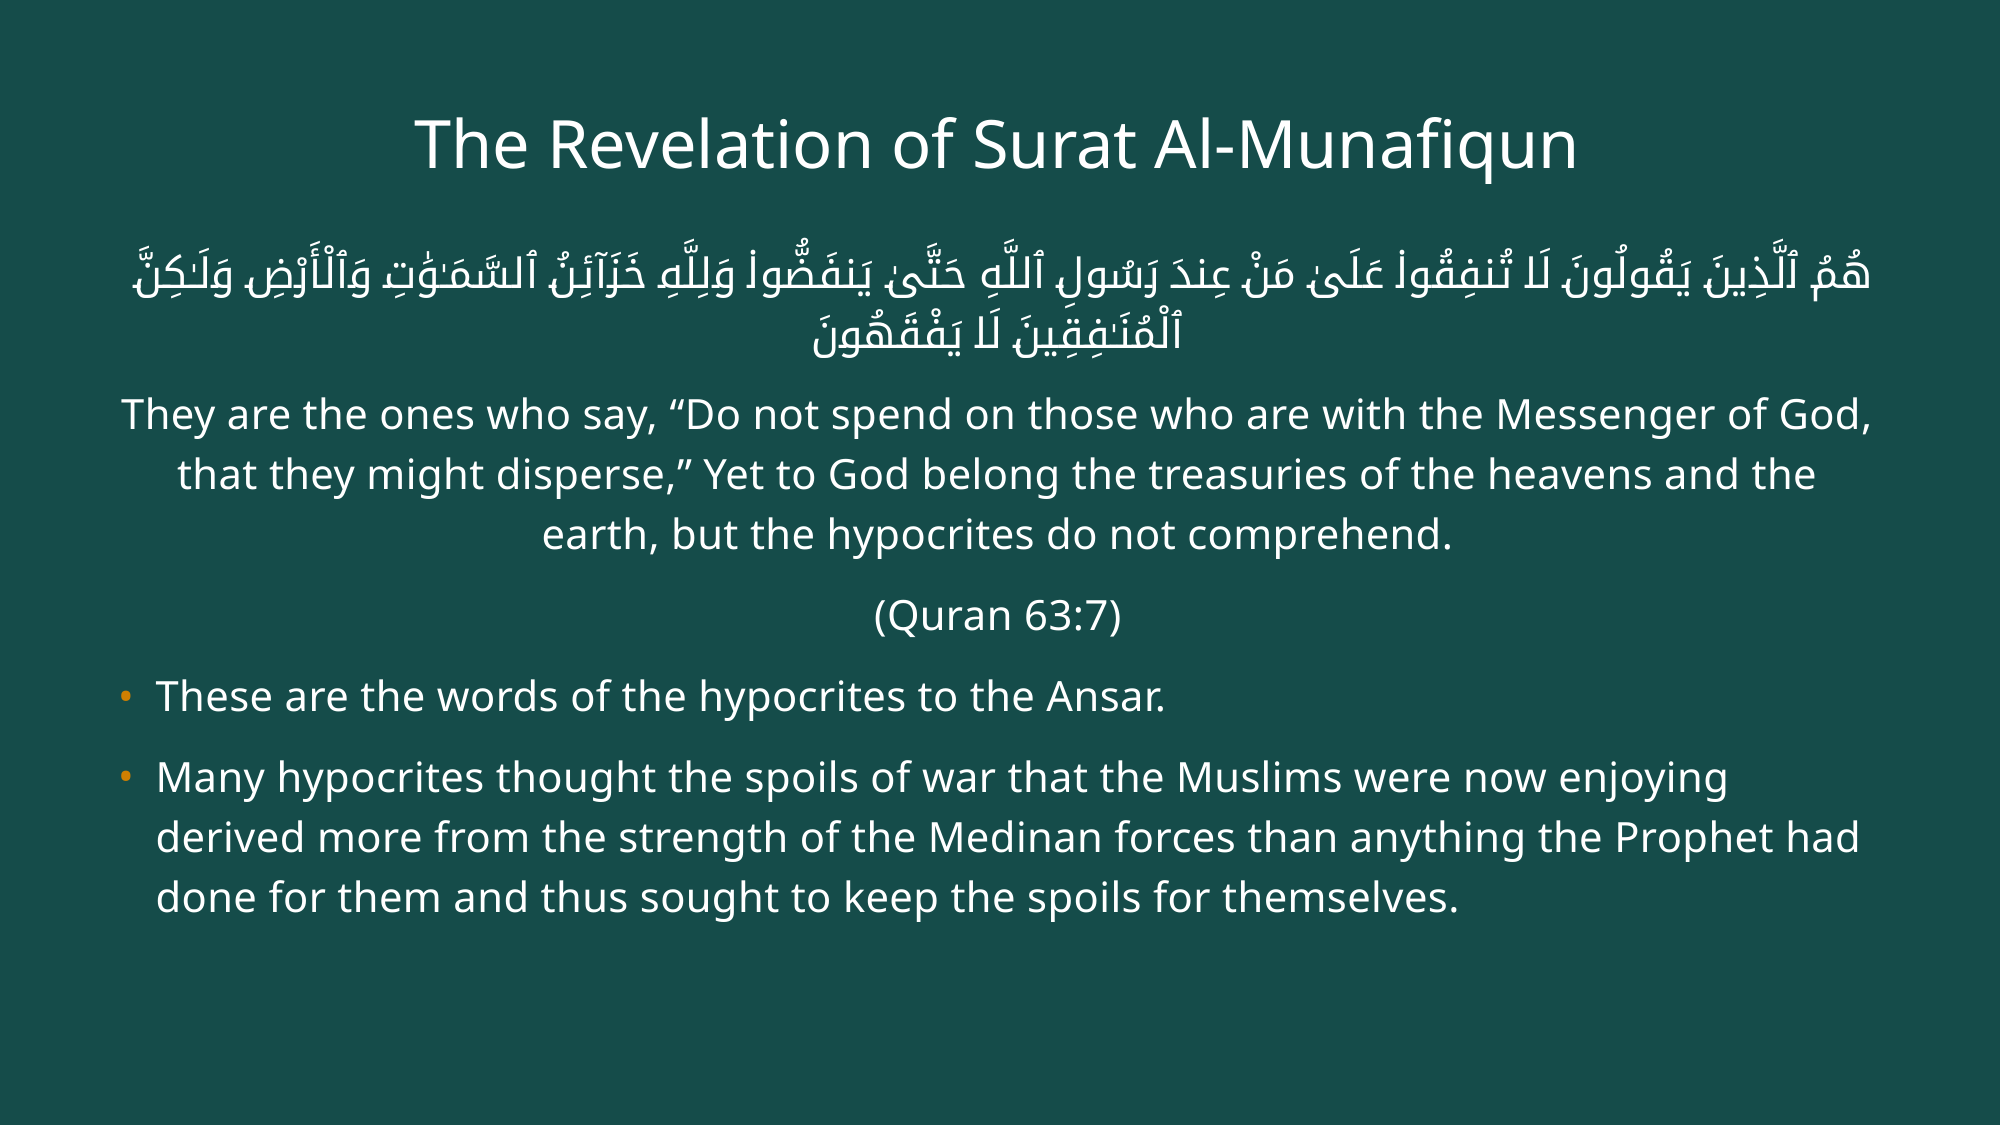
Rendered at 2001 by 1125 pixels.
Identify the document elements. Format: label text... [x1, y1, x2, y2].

list هُمُ ٱلَّذِينَ يَقُولُونَ لَا تُنفِقُوا۟ عَلَىٰ مَنْ عِندَ رَسُولِ ٱللَّهِ حَتَّىٰ يَنفَضُّوا۟ وَلِلَّهِ خَزَآئِنُ ٱلسَّمَـٰوَٰتِ وَٱلْأَرْضِ وَلَـٰكِنَّ ٱلْمُنَـٰفِقِينَ لَا يَفْقَهُونَ They are the ones who say, “Do not spend on those who are with the Messenger of God, that they might disperse,” Yet to God belong the treasuries of the heavens and the earth, but the hypocrites do not comprehend. (Quran 63:7) These are the words of the hypocrites to the Ansar. Many hypocrites thought the spoils of war that the Muslims were now enjoying derived more from the strength of the Medinan forces than anything the Prophet had done for them and thus sought to keep the spoils for themselves. [118, 237, 1878, 947]
title The Revelation of Surat Al-Munafiqun [118, 101, 1878, 237]
